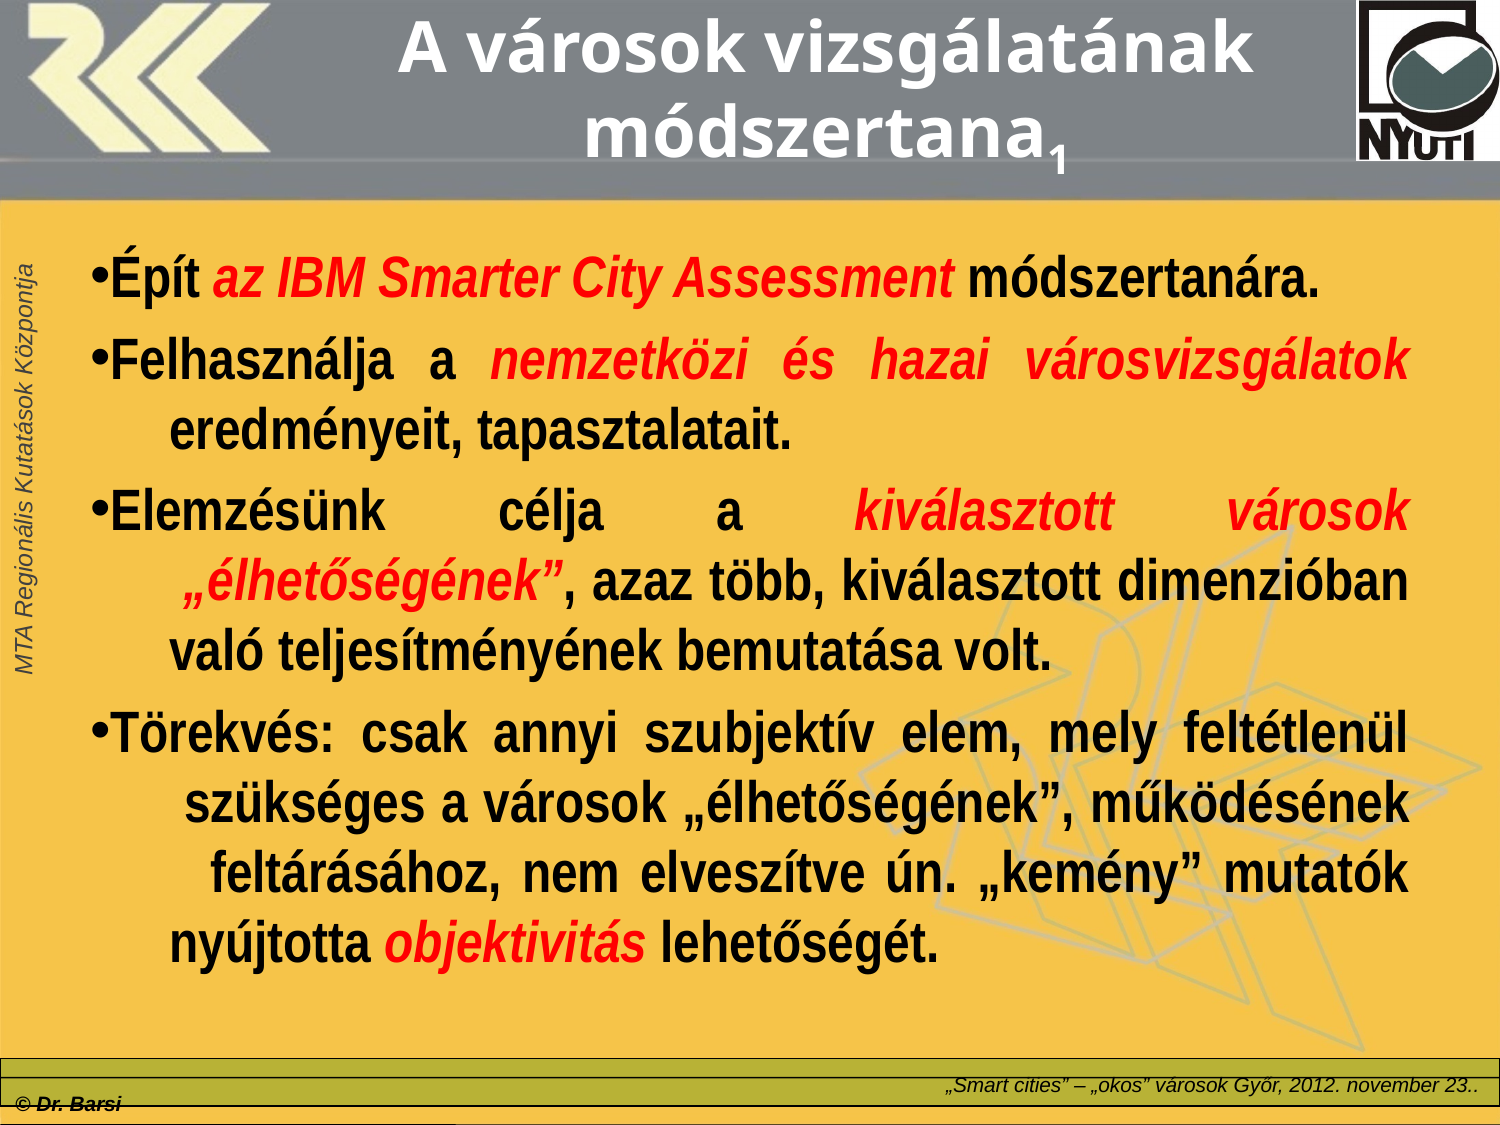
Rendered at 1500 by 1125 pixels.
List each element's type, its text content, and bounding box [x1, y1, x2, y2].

text_box „Smart cities” – „okos” városok Győr, 2012. november 23.. [348, 1046, 1494, 1064]
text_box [0, 1065, 1500, 1125]
text_box Épít az IBM Smarter City Assessment módszertanára. Felhasználja a nemzetközi és hazai városvizsgálatok eredményeit, tapasztalatait. Elemzésünk célja a kiválasztott városok „élhetőségének”, azaz több, kiválasztott dimenzióban való teljesítményének bemutatása volt. Törekvés: csak annyi szubjektív elem, mely feltétlenül szükséges a városok „élhetőségének”, működésének feltárásához, nem elveszítve ún. „kemény” mutatók nyújtotta objektivitás lehetőségét. [74, 231, 1425, 1005]
picture [0, 0, 1500, 1058]
text_box [0, 1058, 348, 1064]
text_box [1494, 1058, 1500, 1065]
text_box A városok vizsgálatának módszertana1 [230, 0, 1424, 185]
